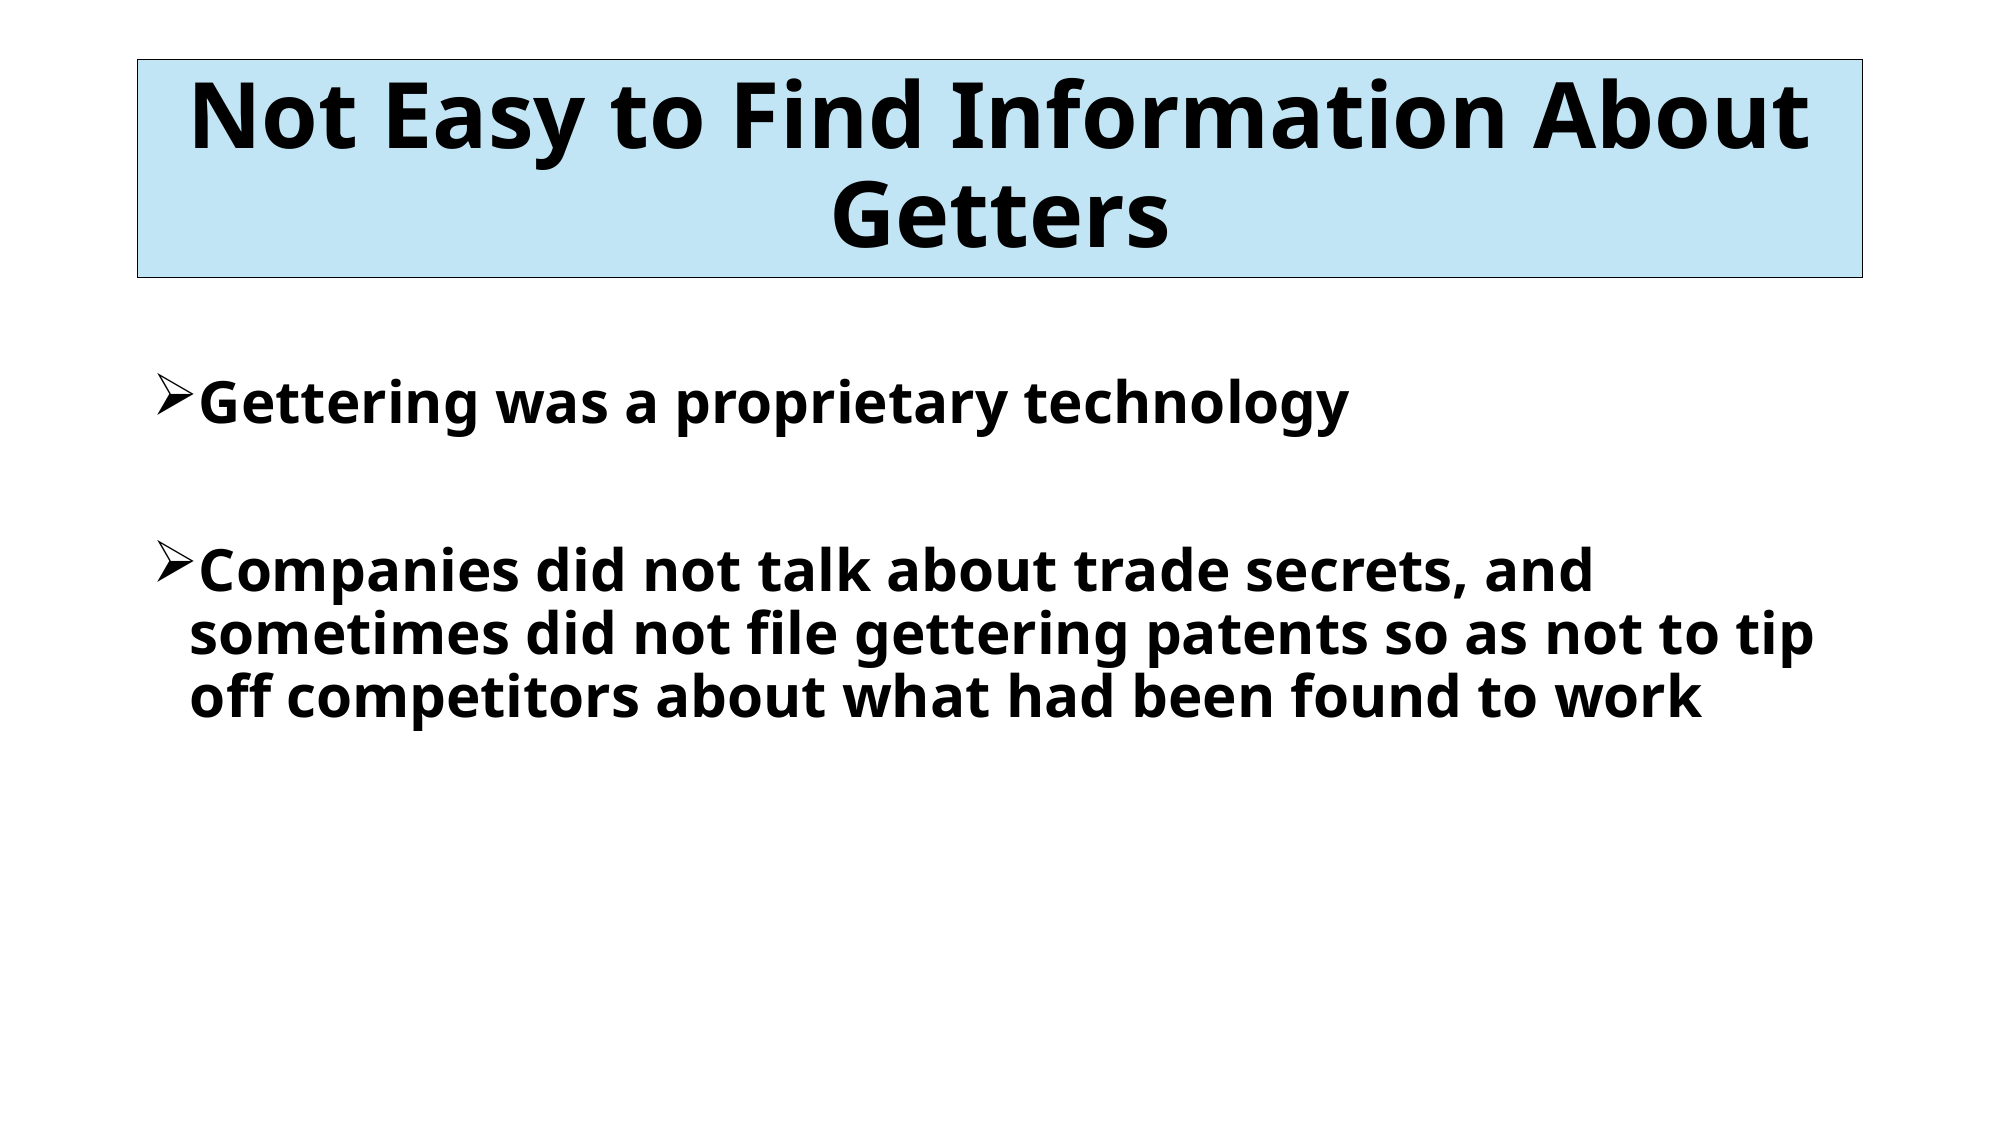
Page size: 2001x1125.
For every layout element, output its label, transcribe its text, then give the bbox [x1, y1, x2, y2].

list Gettering was a proprietary technology Companies did not talk about trade secrets, and sometimes did not file gettering patents so as not to tip off competitors about what had been found to work [137, 365, 1863, 934]
title Not Easy to Find Information About Getters [137, 59, 1863, 278]
